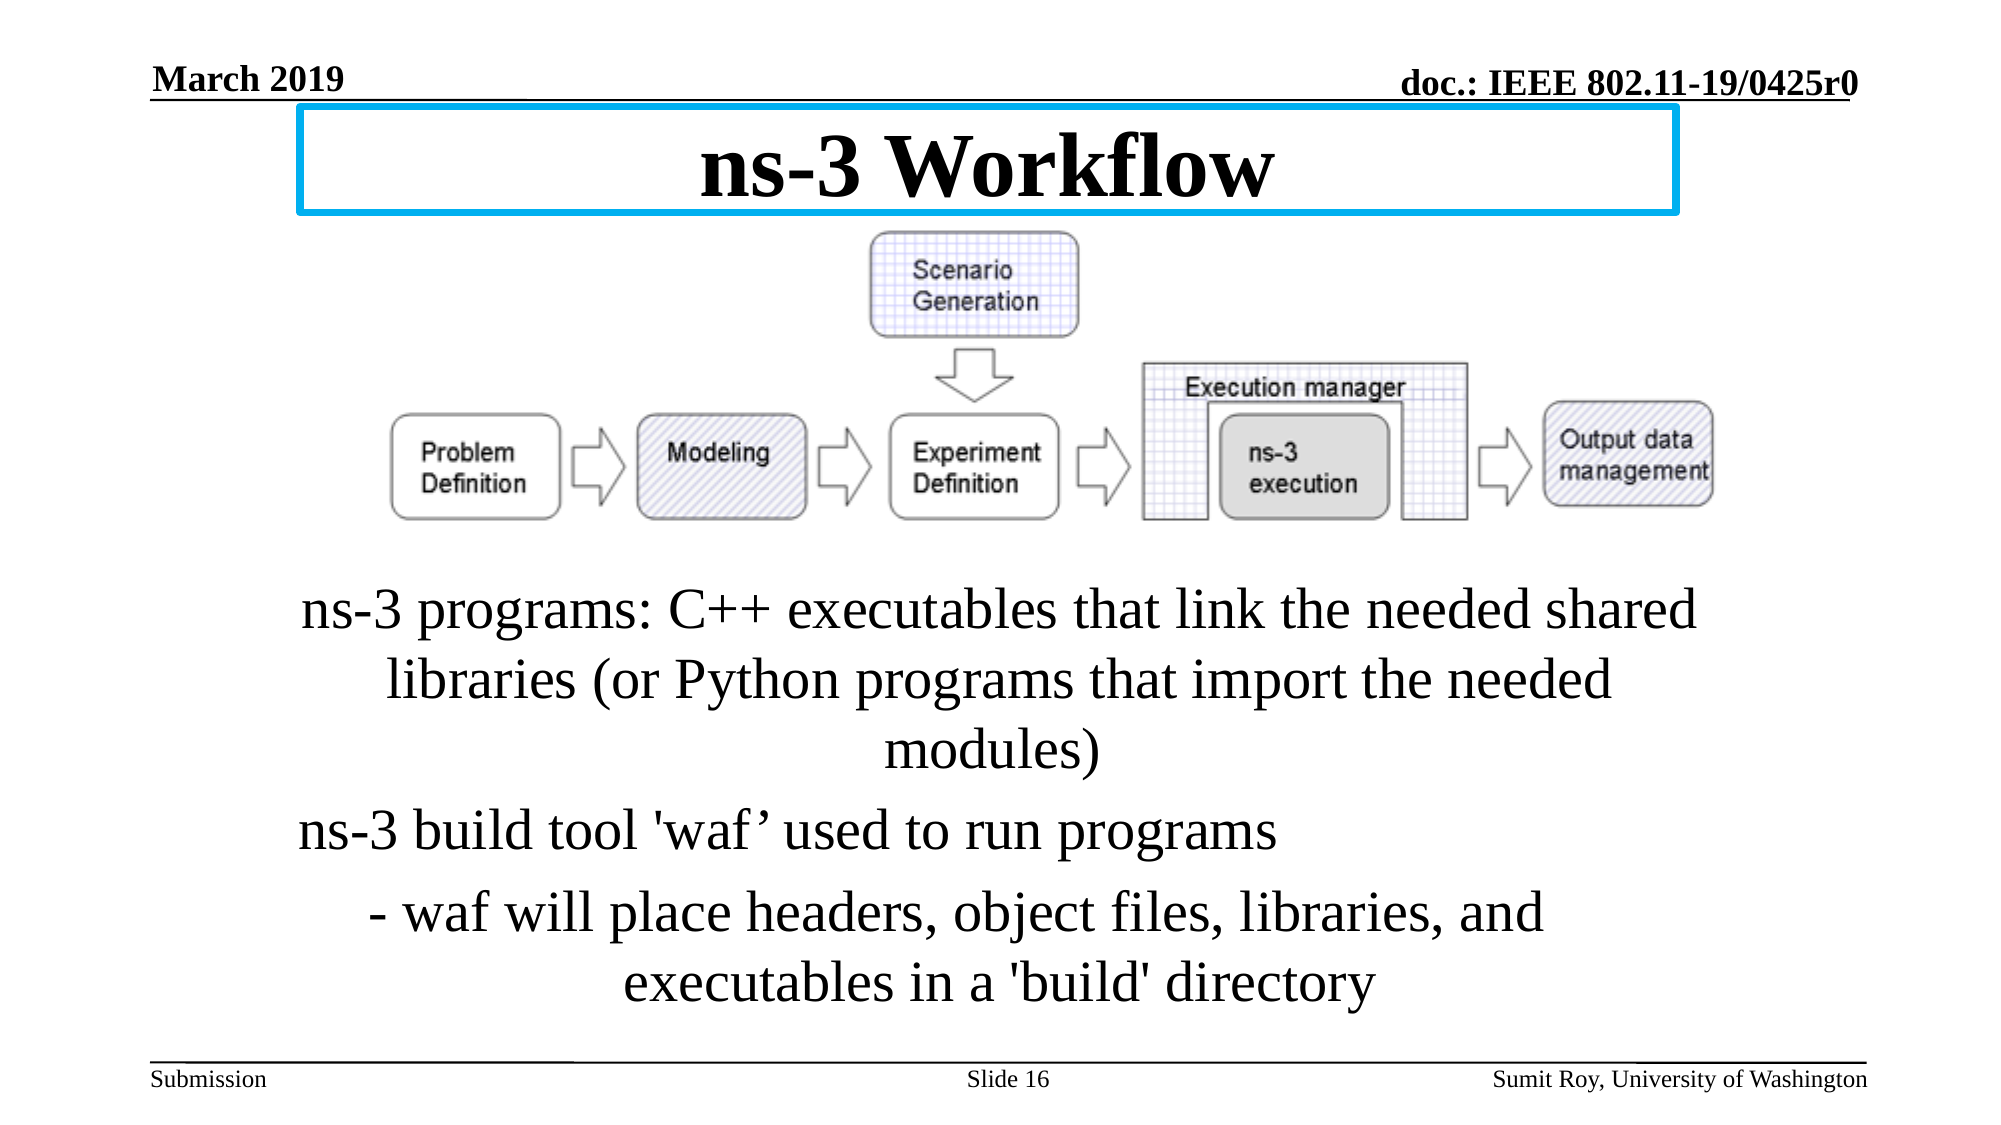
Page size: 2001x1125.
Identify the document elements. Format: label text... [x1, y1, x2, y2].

picture [355, 175, 1751, 563]
title ns-3 Workflow [299, 106, 1677, 213]
slide_number Slide 16 [950, 1061, 1067, 1123]
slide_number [152, 54, 563, 100]
text_box ns-3 programs: C++ executables that link the needed shared libraries (or Python programs that import the needed modules) ns-3 build tool 'waf’ used to run programs - waf will place headers, object files, libraries, and executables in a 'build' directory [268, 562, 1732, 1088]
footer Sumit Roy, University of Washington [1171, 1061, 1869, 1093]
picture [355, 175, 1671, 208]
